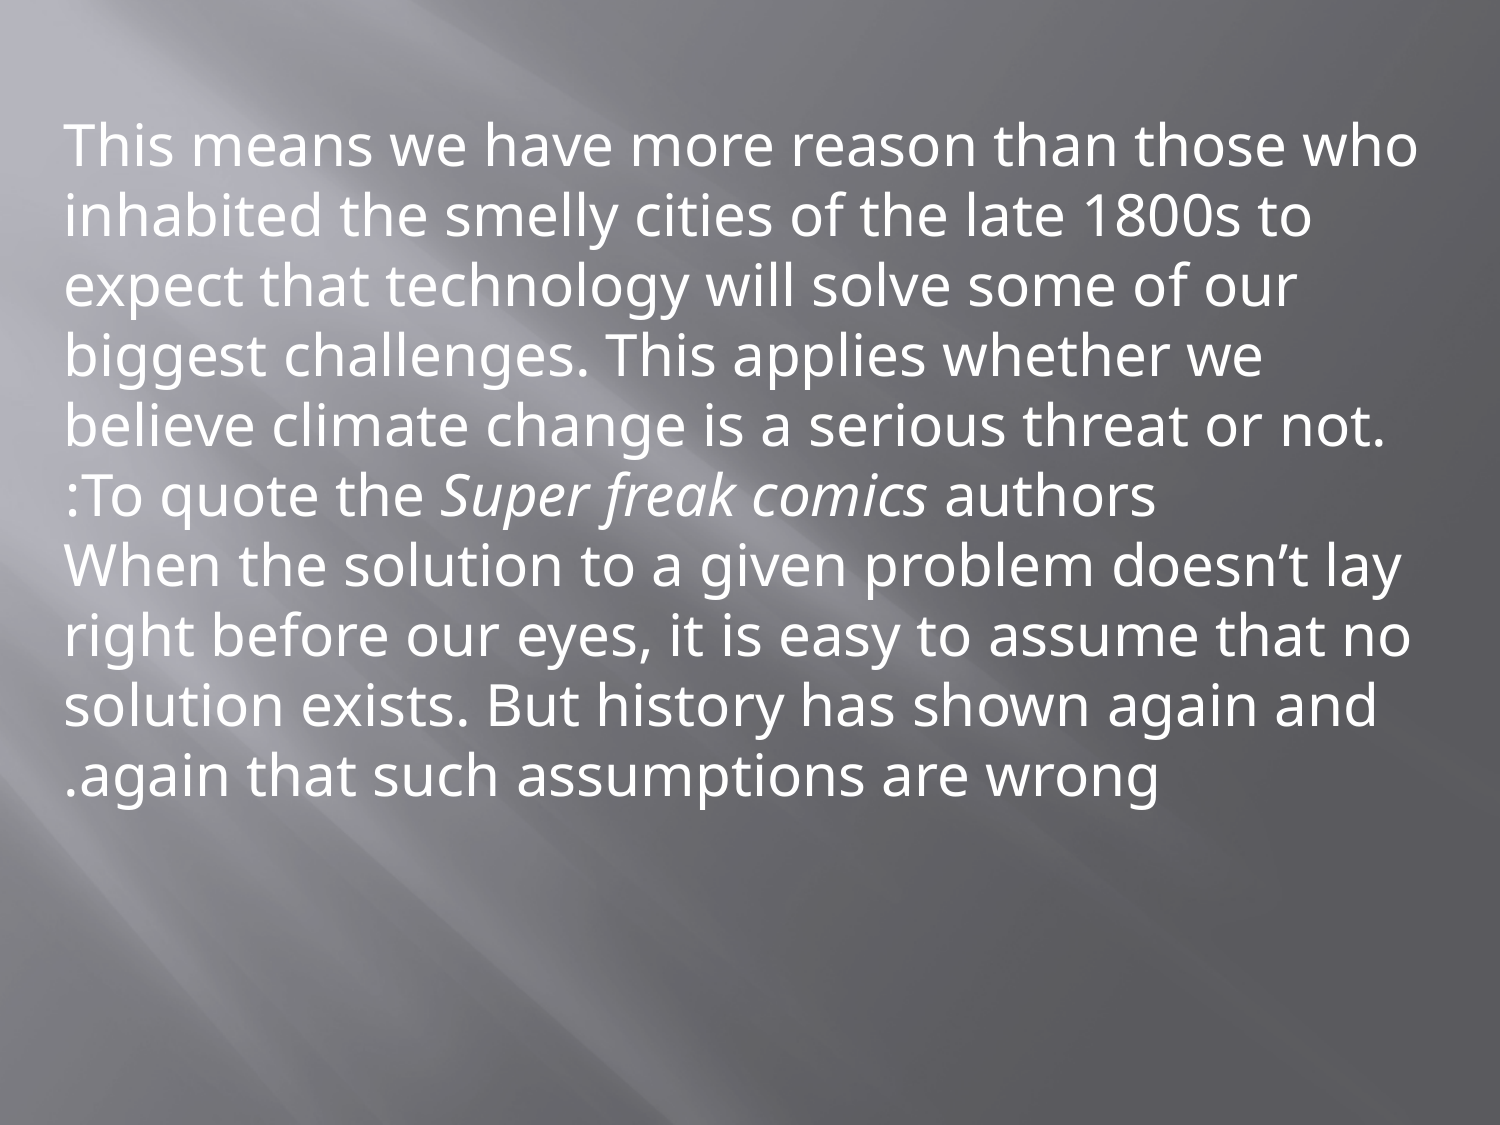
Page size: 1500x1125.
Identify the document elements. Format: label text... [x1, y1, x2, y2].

text_box This means we have more reason than those who inhabited the smelly cities of the late 1800s to expect that technology will solve some of our biggest challenges. This applies whether we believe climate change is a serious threat or not. To quote the Super freak comics authors: When the solution to a given problem doesn’t lay right before our eyes, it is easy to assume that no solution exists. But history has shown again and again that such assumptions are wrong. [49, 100, 1455, 816]
